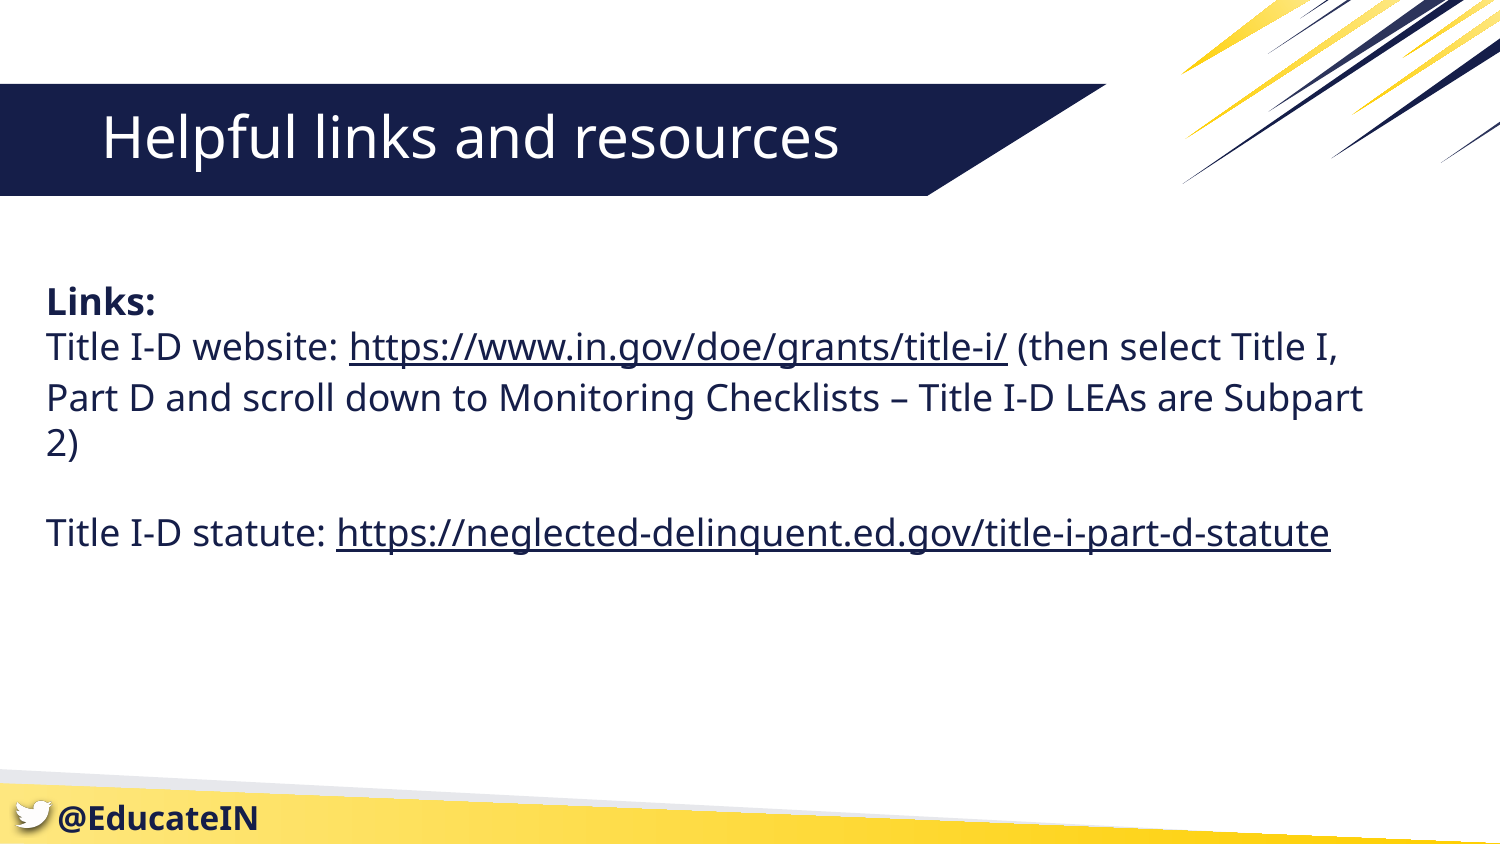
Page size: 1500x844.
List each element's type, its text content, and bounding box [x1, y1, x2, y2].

picture [9, 795, 31, 838]
text_box Links: Title I-D website: https://www.in.gov/doe/grants/title-i/ (then select Title I, Part D and scroll down to Monitoring Checklists – Title I-D LEAs are Subpart 2) Title I-D statute: https://neglected-delinquent.ed.gov/title-i-part-d-statute [31, 270, 1422, 838]
title Helpful links and resources [101, 83, 965, 196]
